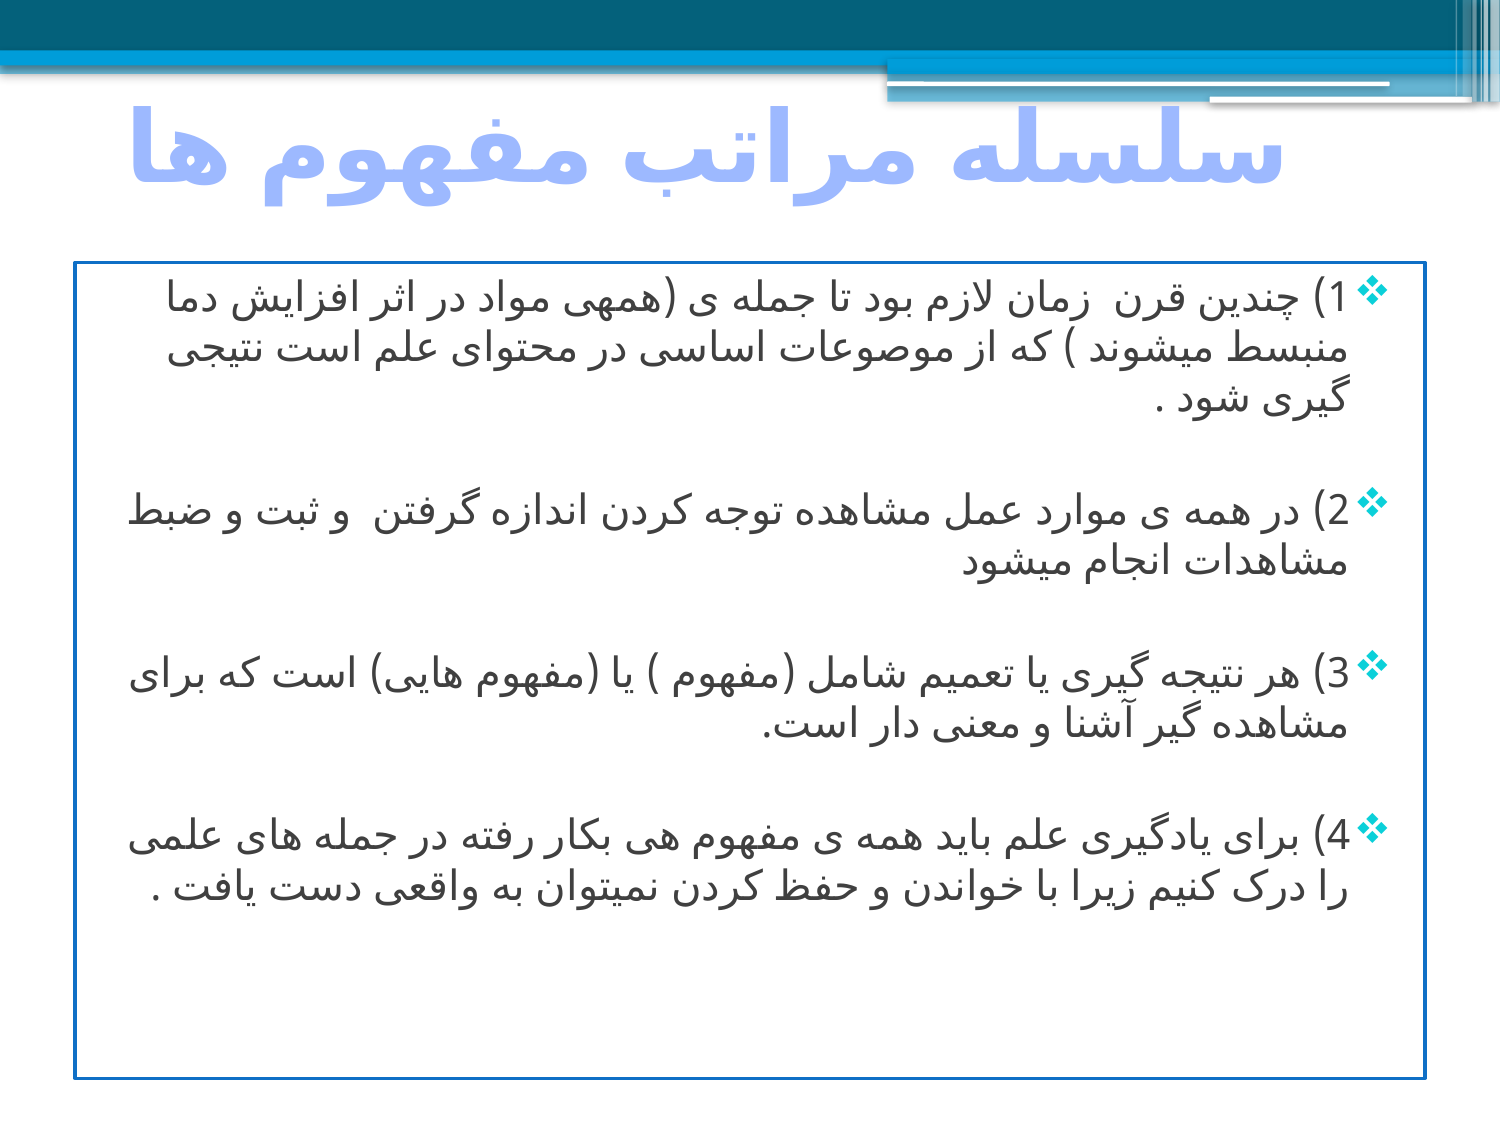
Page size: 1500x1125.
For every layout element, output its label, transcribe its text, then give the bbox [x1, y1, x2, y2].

text_box سلسله مراتب مفهوم ها [110, 75, 1306, 210]
list 1) چندین قرن زمان لازم بود تا جمله ی (همهی مواد در اثر افزایش دما منبسط میشوند ) که از موصوعات اساسی در محتوای علم است نتیجی گیری شود . 2) در همه ی موارد عمل مشاهده توجه کردن اندازه گرفتن و ثبت و ضبط مشاهدات انجام میشود 3) هر نتیجه گیری یا تعمیم شامل (مفهوم ) یا (مفهوم هایی) است که برای مشاهده گیر آشنا و معنی دار است. 4) برای یادگیری علم باید همه ی مفهوم هی بکار رفته در جمله های علمی را درک کنیم زیرا با خواندن و حفظ کردن نمیتوان به واقعی دست یافت . [73, 261, 1427, 1080]
